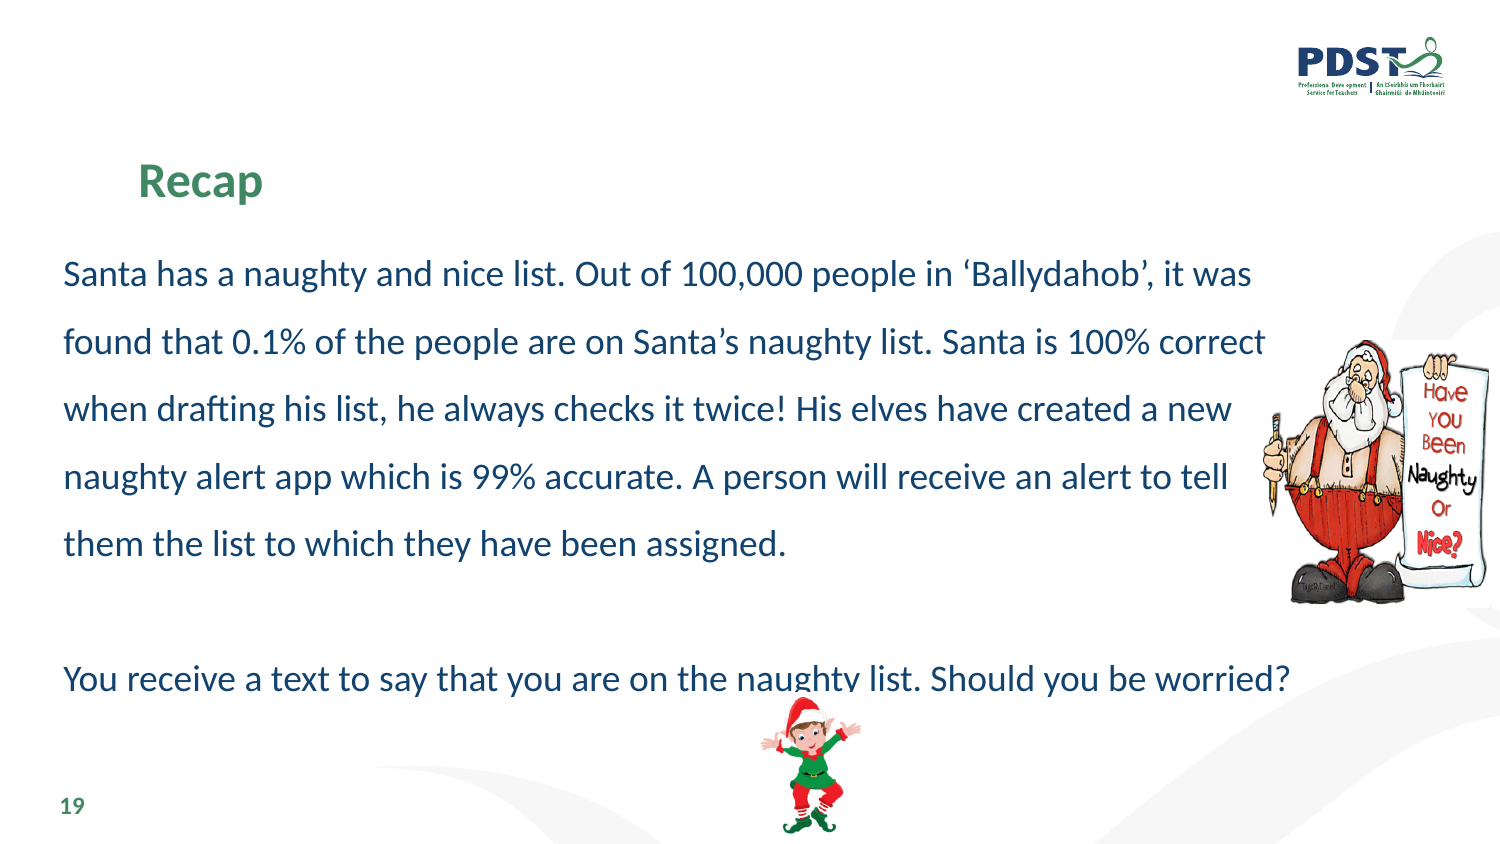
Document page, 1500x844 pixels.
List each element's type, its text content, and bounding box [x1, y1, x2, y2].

list Santa has a naughty and nice list. Out of 100,000 people in ‘Ballydahob’, it was found that 0.1% of the people are on Santa’s naughty list. Santa is 100% correct when drafting his list, he always checks it twice! His elves have created a new naughty alert app which is 99% accurate. A person will receive an alert to tell them the list to which they have been assigned. You receive a text to say that you are on the naughty list. Should you be worried? [63, 226, 1295, 760]
slide_number 19 [0, 782, 97, 827]
title Recap [63, 110, 711, 208]
picture [749, 692, 867, 844]
picture [1262, 340, 1489, 608]
